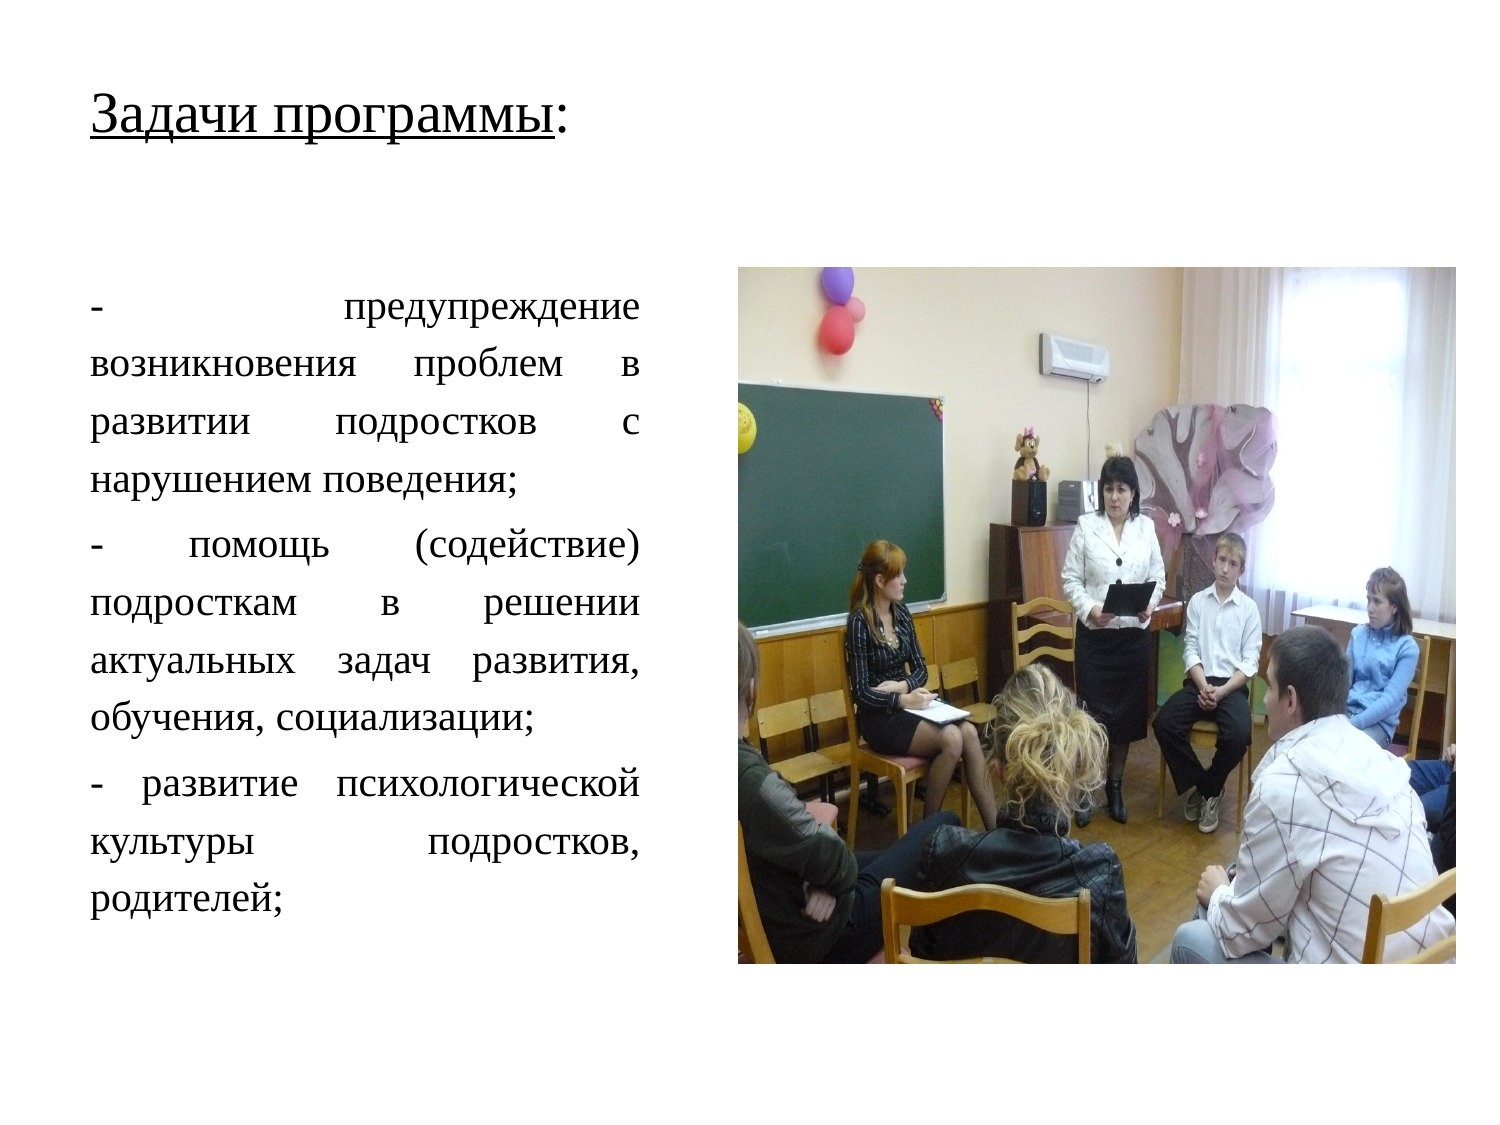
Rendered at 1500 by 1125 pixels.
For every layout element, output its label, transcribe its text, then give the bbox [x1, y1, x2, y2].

list - предупреждение возникновения проблем в развитии подростков с нарушением поведения; - помощь (содействие) подросткам в решении актуальных задач развития, обучения, социализации; - развитие психологической культуры подростков, родителей; [75, 262, 656, 1005]
picture [737, 266, 1456, 965]
title Задачи программы: [75, 45, 1425, 233]
